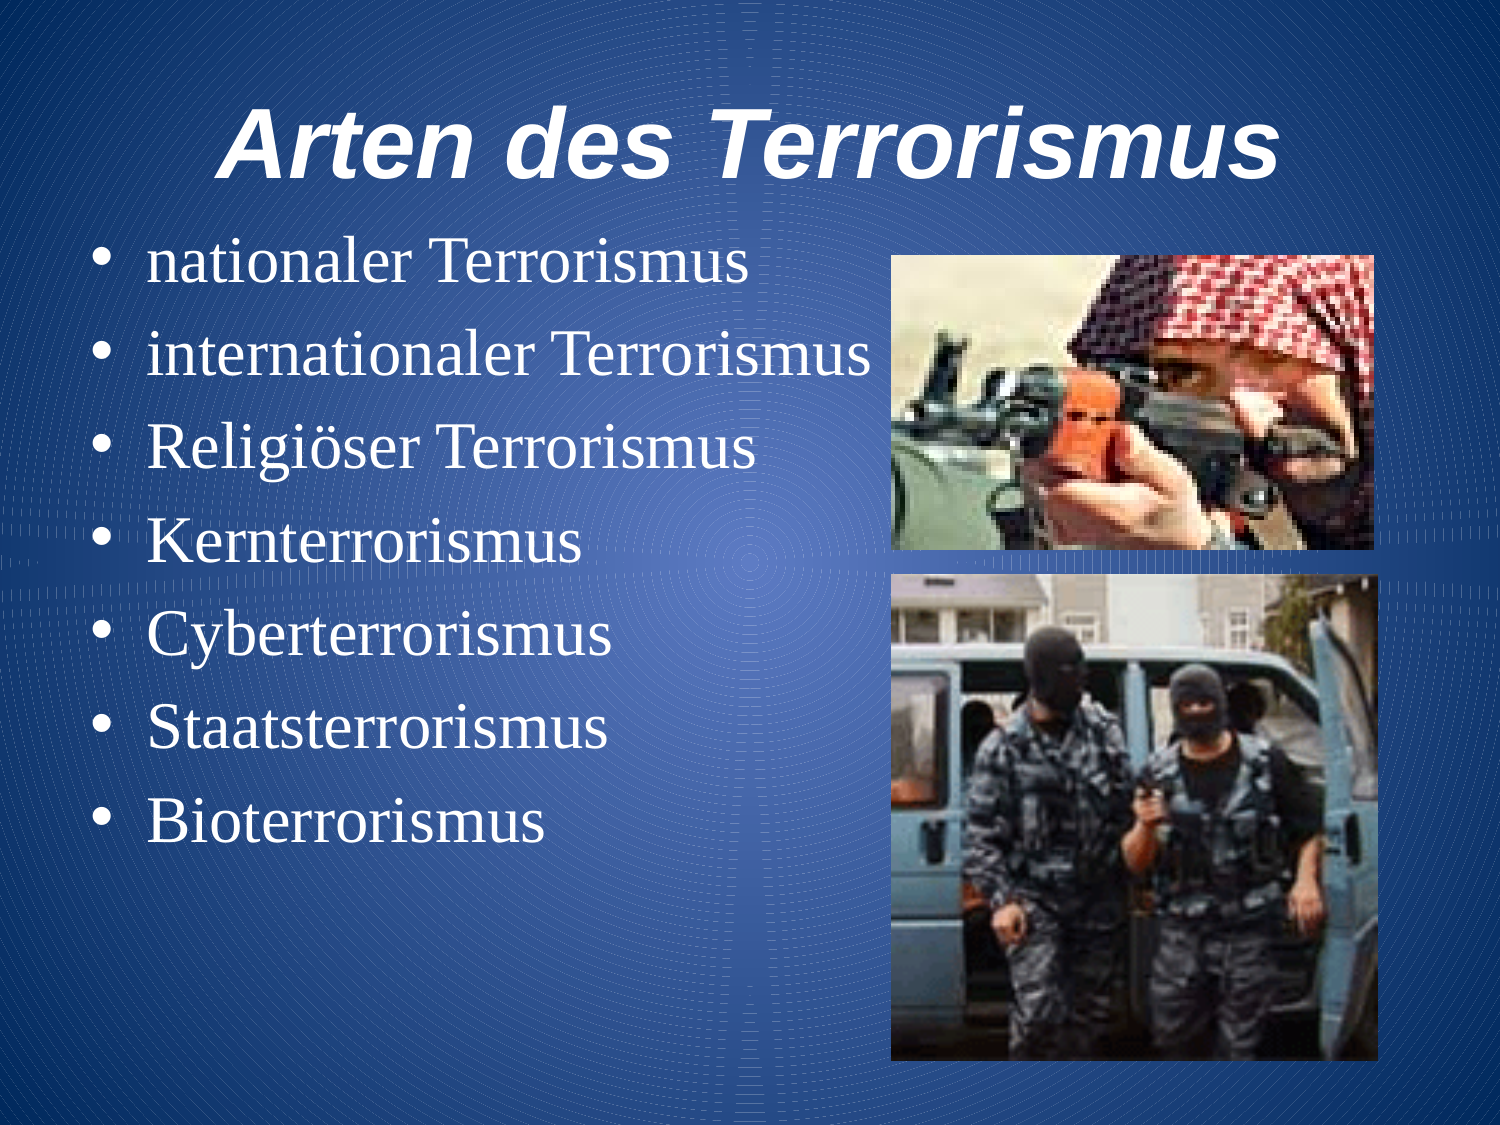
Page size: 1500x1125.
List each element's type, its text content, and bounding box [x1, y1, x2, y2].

title Arten des Terrorismus [74, 44, 1426, 207]
picture [891, 573, 1379, 1061]
list nationaler Terrorismus internationaler Terrorismus Religiöser Terrorismus Kernterrorismus Cyberterrorismus Staatsterrorismus Bioterrorismus [74, 207, 1426, 1048]
picture [891, 255, 1374, 550]
